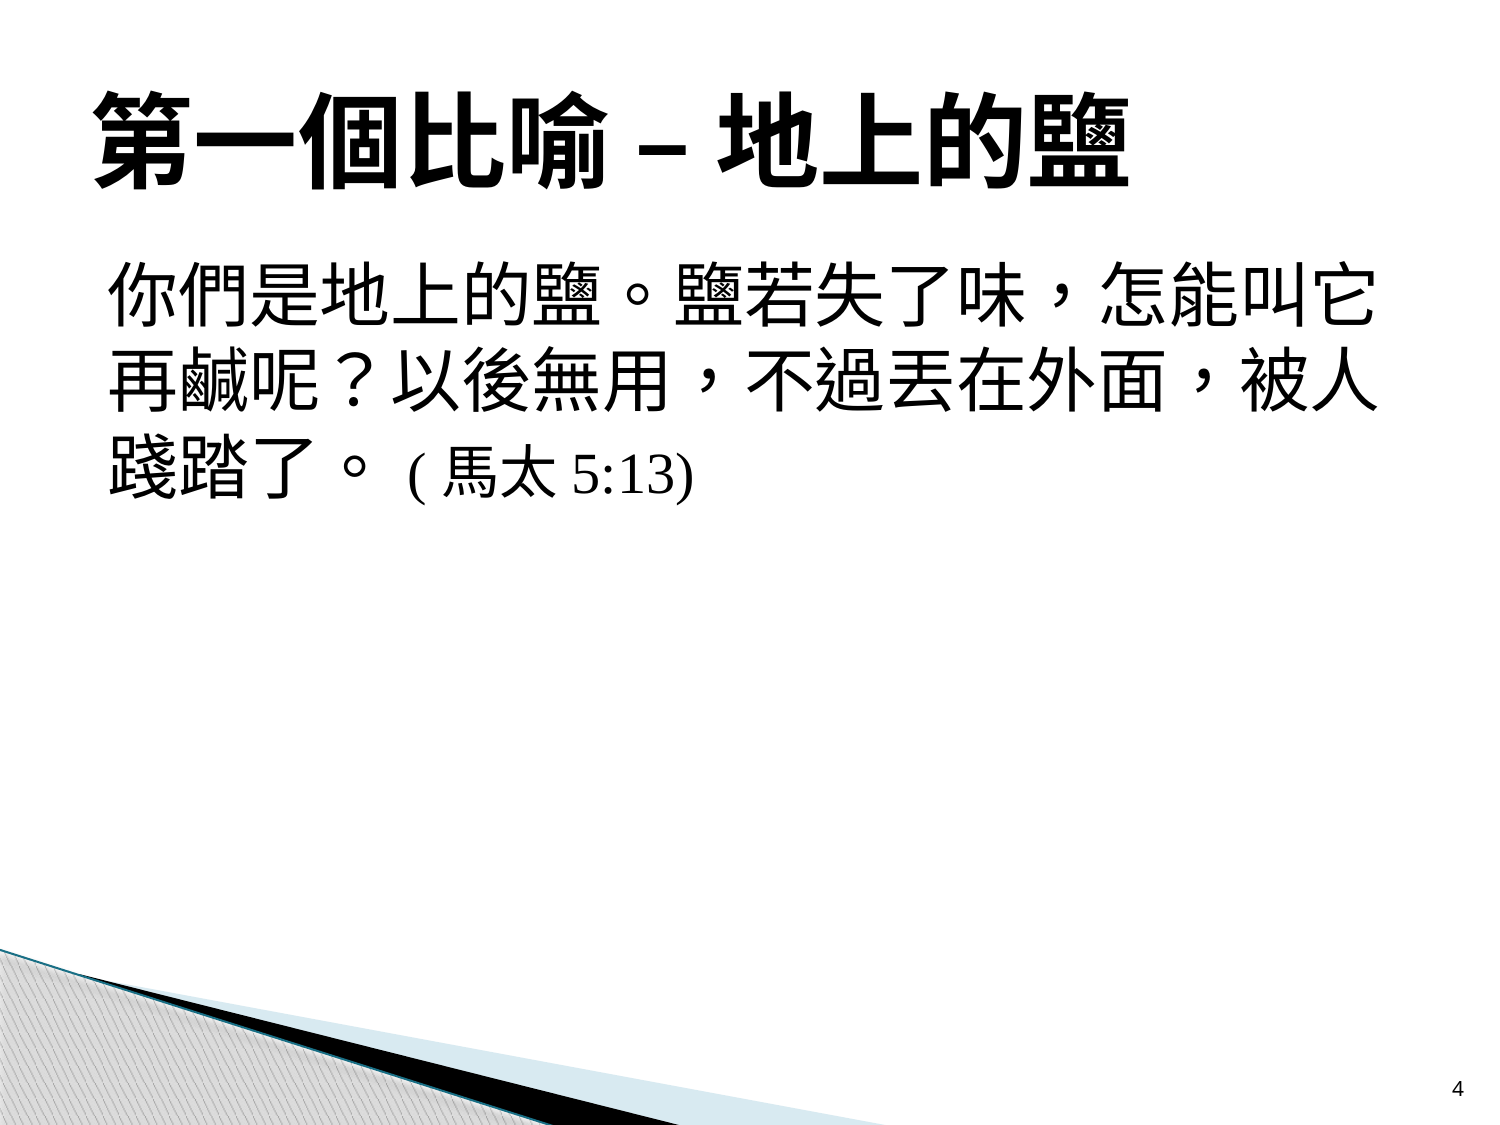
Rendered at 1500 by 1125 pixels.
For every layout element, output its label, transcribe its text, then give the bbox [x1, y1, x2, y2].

slide_number 4 [1418, 1051, 1479, 1112]
list 你們是地上的鹽。鹽若失了味，怎能叫它再鹹呢？以後無用，不過丟在外面，被人踐踏了。 (馬太5:13) [75, 243, 1425, 986]
title 第一個比喻 – 地上的鹽 [75, 45, 1425, 233]
